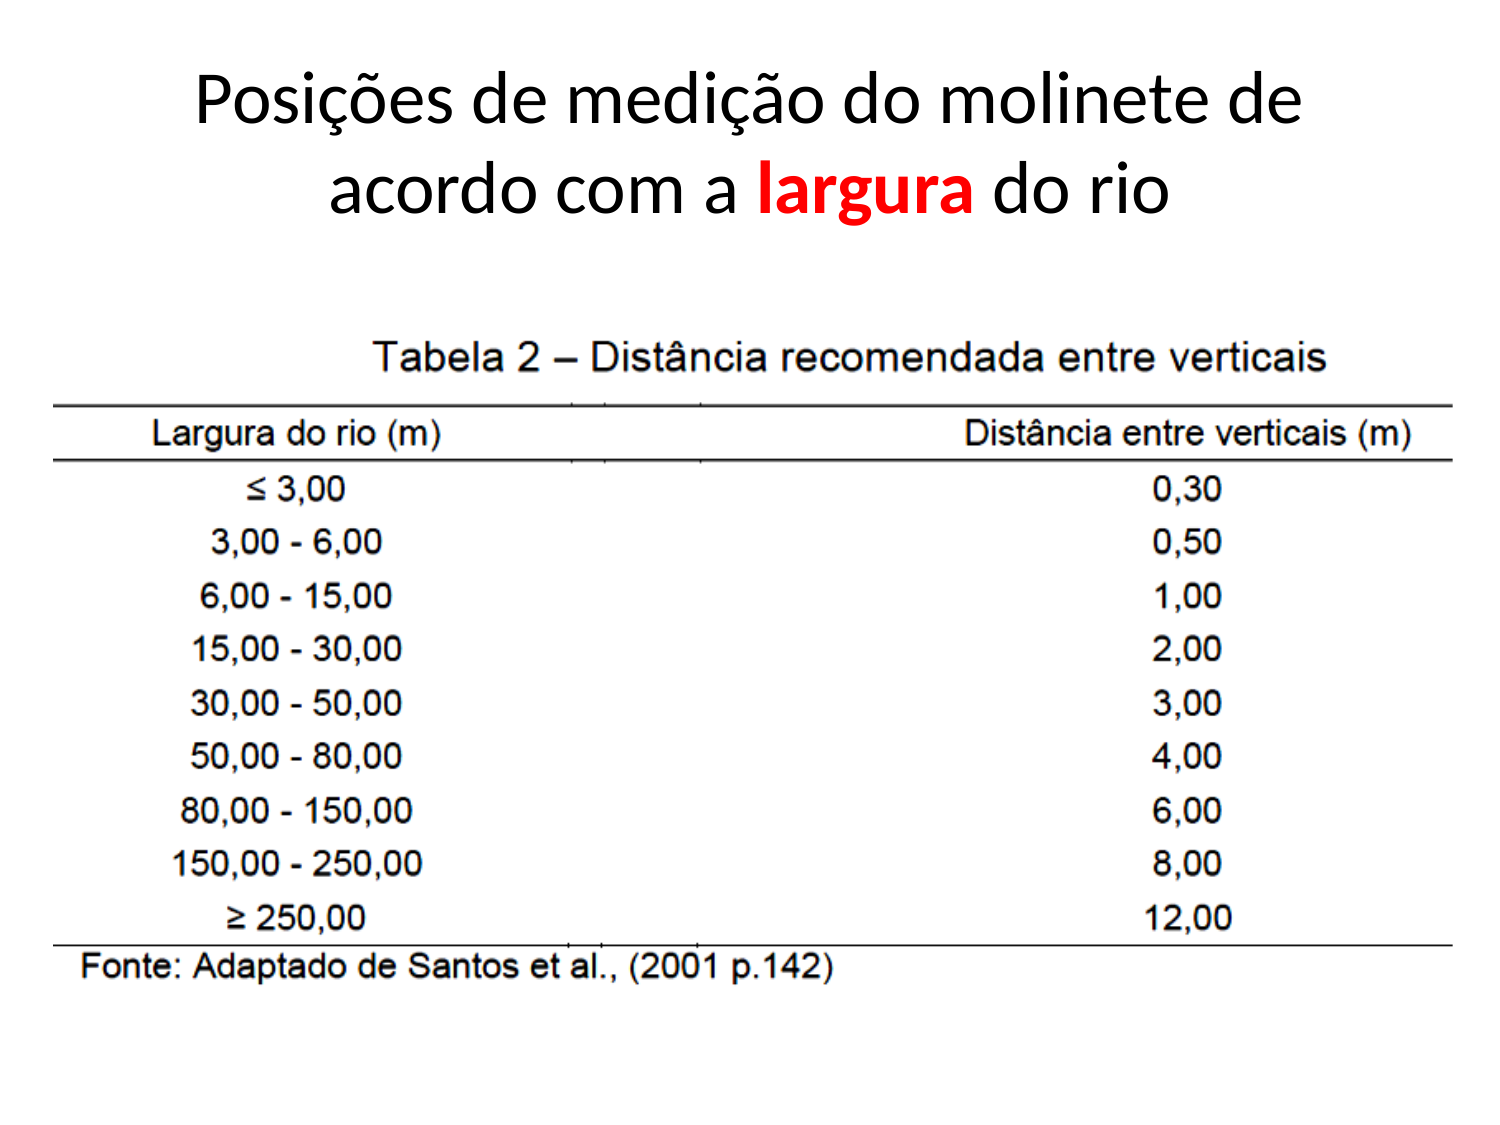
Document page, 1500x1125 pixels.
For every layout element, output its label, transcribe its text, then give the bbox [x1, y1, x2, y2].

picture [52, 338, 1453, 988]
title Posições de medição do molinete de acordo com a largura do rio [75, 45, 1425, 233]
